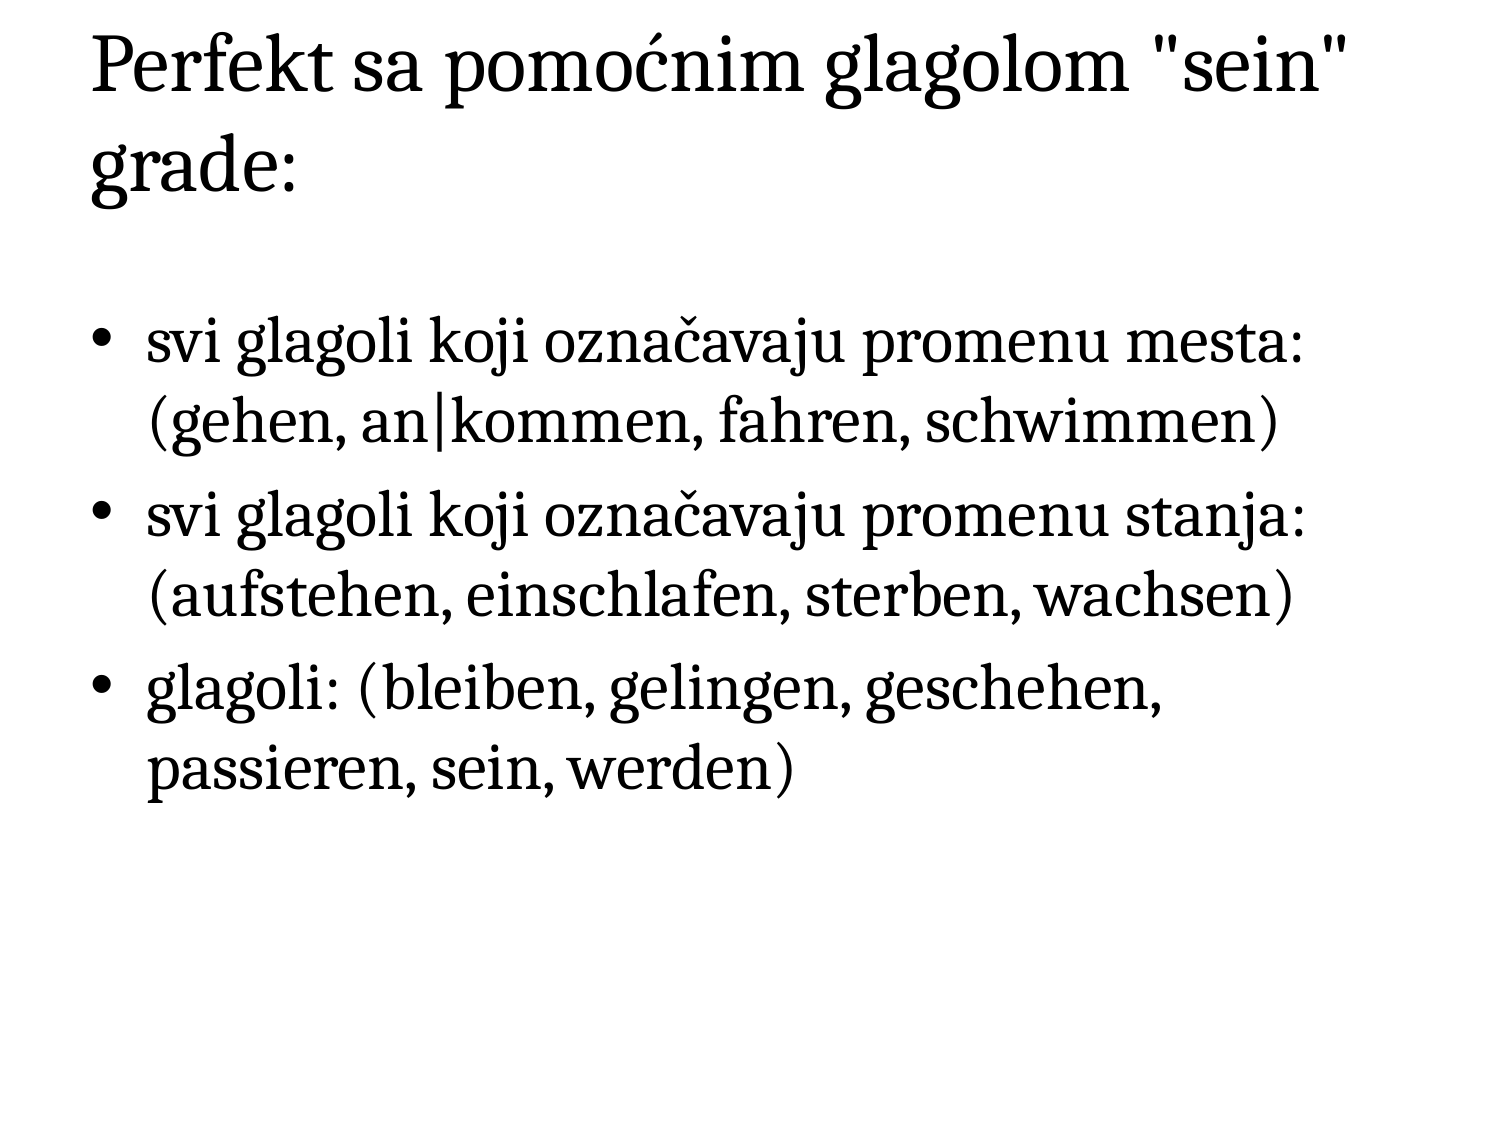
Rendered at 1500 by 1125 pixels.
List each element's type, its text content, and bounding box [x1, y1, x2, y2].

title Perfekt sa pomoćnim glagolom "sein" grade: [75, 70, 1500, 247]
list svi glagoli koji označavaju promenu mesta: (gehen, an|kommen, fahren, schwimmen) svi glagoli koji označavaju promenu stanja: (aufstehen, einschlafen, sterben, wachsen) glagoli: (bleiben, gelingen, geschehen, passieren, sein, werden) [75, 288, 1425, 1032]
